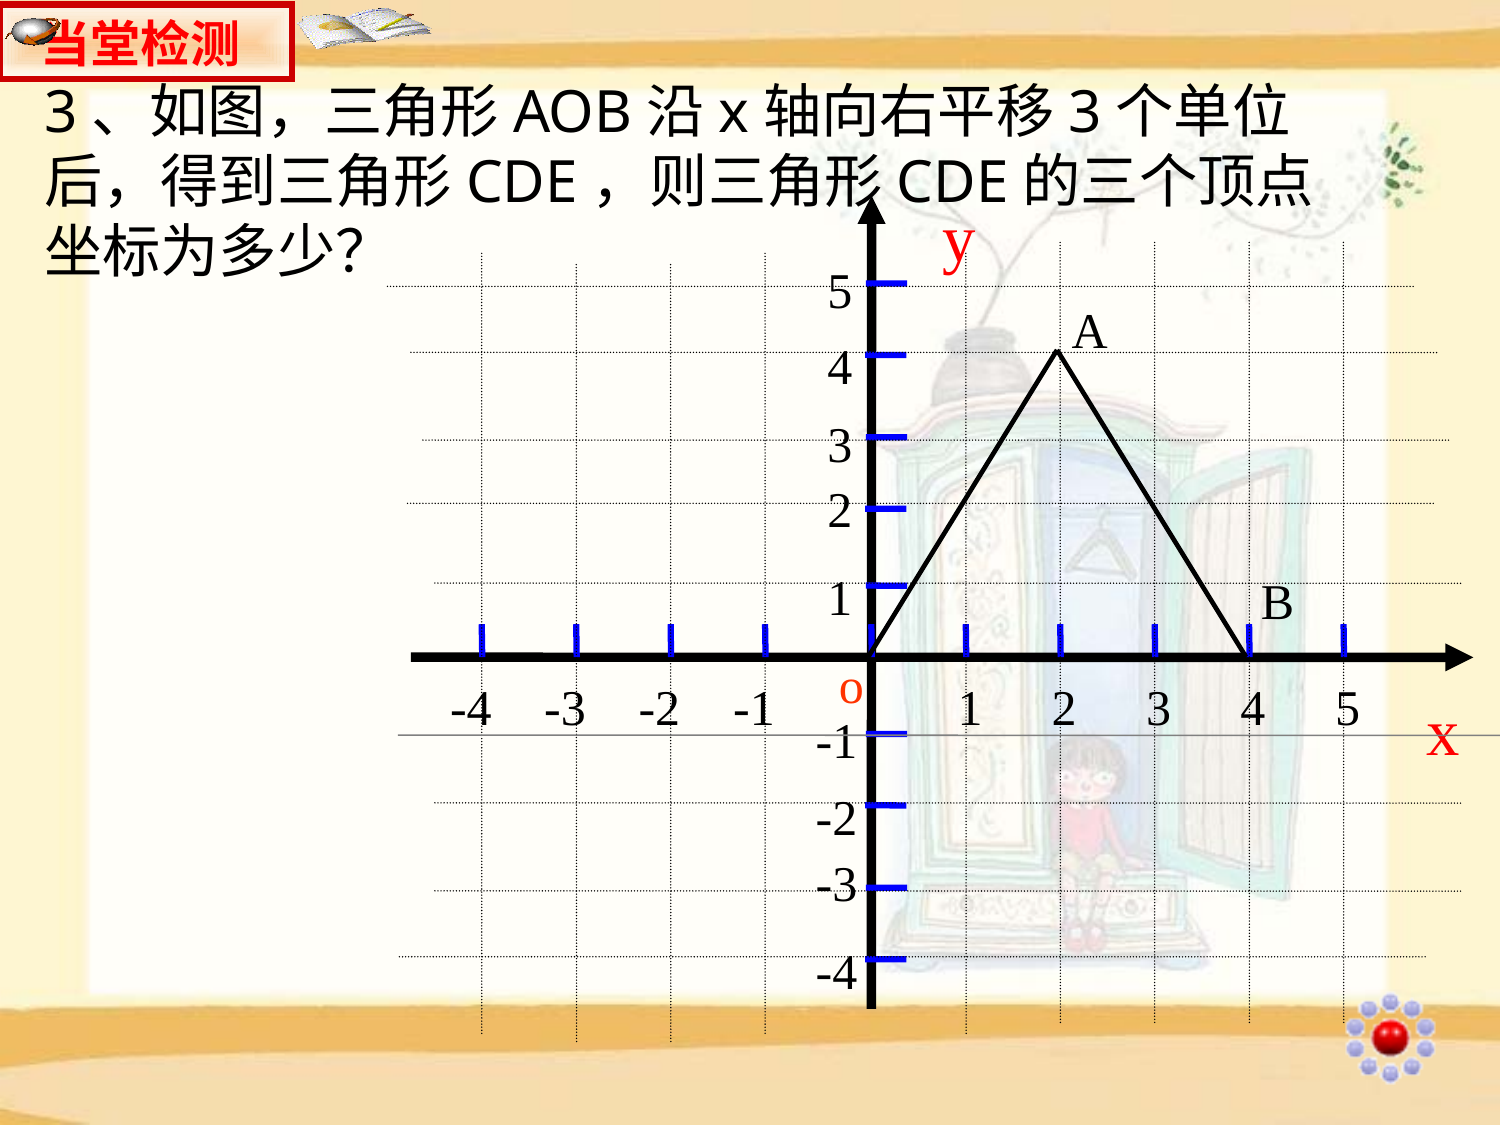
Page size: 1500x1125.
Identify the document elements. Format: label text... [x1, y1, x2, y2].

picture [444, 0, 1500, 735]
picture [0, 87, 1500, 1125]
text_box y [927, 187, 992, 283]
text_box A [1056, 290, 1140, 366]
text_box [800, 751, 907, 1010]
text_box B [1246, 562, 1329, 622]
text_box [800, 195, 907, 622]
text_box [0, 0, 444, 87]
text_box 3、如图，三角形AOB沿x轴向右平移3个单位后，得到三角形CDE，则三角形CDE的三个顶点坐标为多少？ [29, 66, 1376, 292]
text_box x [1411, 747, 1476, 777]
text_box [410, 623, 1474, 744]
